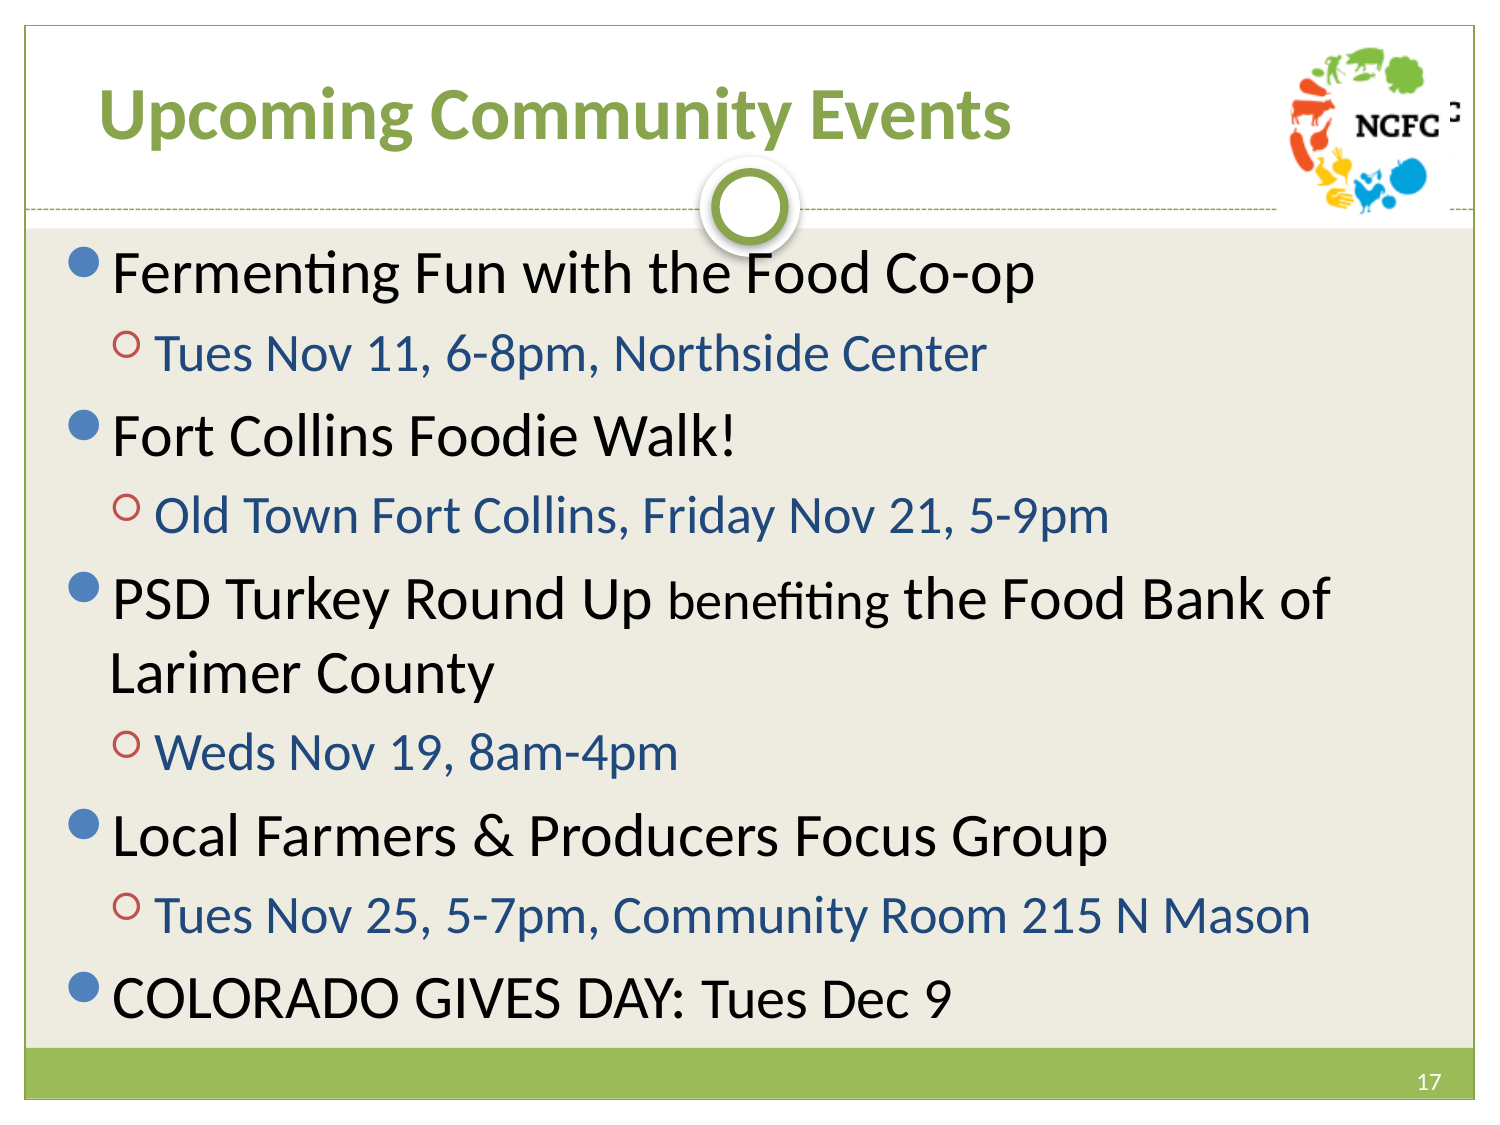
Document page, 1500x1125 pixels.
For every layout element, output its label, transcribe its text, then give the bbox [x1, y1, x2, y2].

picture [1278, 32, 1470, 225]
title Upcoming Community Events [49, 37, 1275, 162]
list Fermenting Fun with the Food Co-op Tues Nov 11, 6-8pm, Northside Center Fort Collins Foodie Walk! Old Town Fort Collins, Friday Nov 21, 5-9pm PSD Turkey Round Up benefiting the Food Bank of Larimer County Weds Nov 19, 8am-4pm Local Farmers & Producers Focus Group Tues Nov 25, 5-7pm, Community Room 215 N Mason COLORADO GIVES DAY: Tues Dec 9 [49, 224, 1445, 1041]
